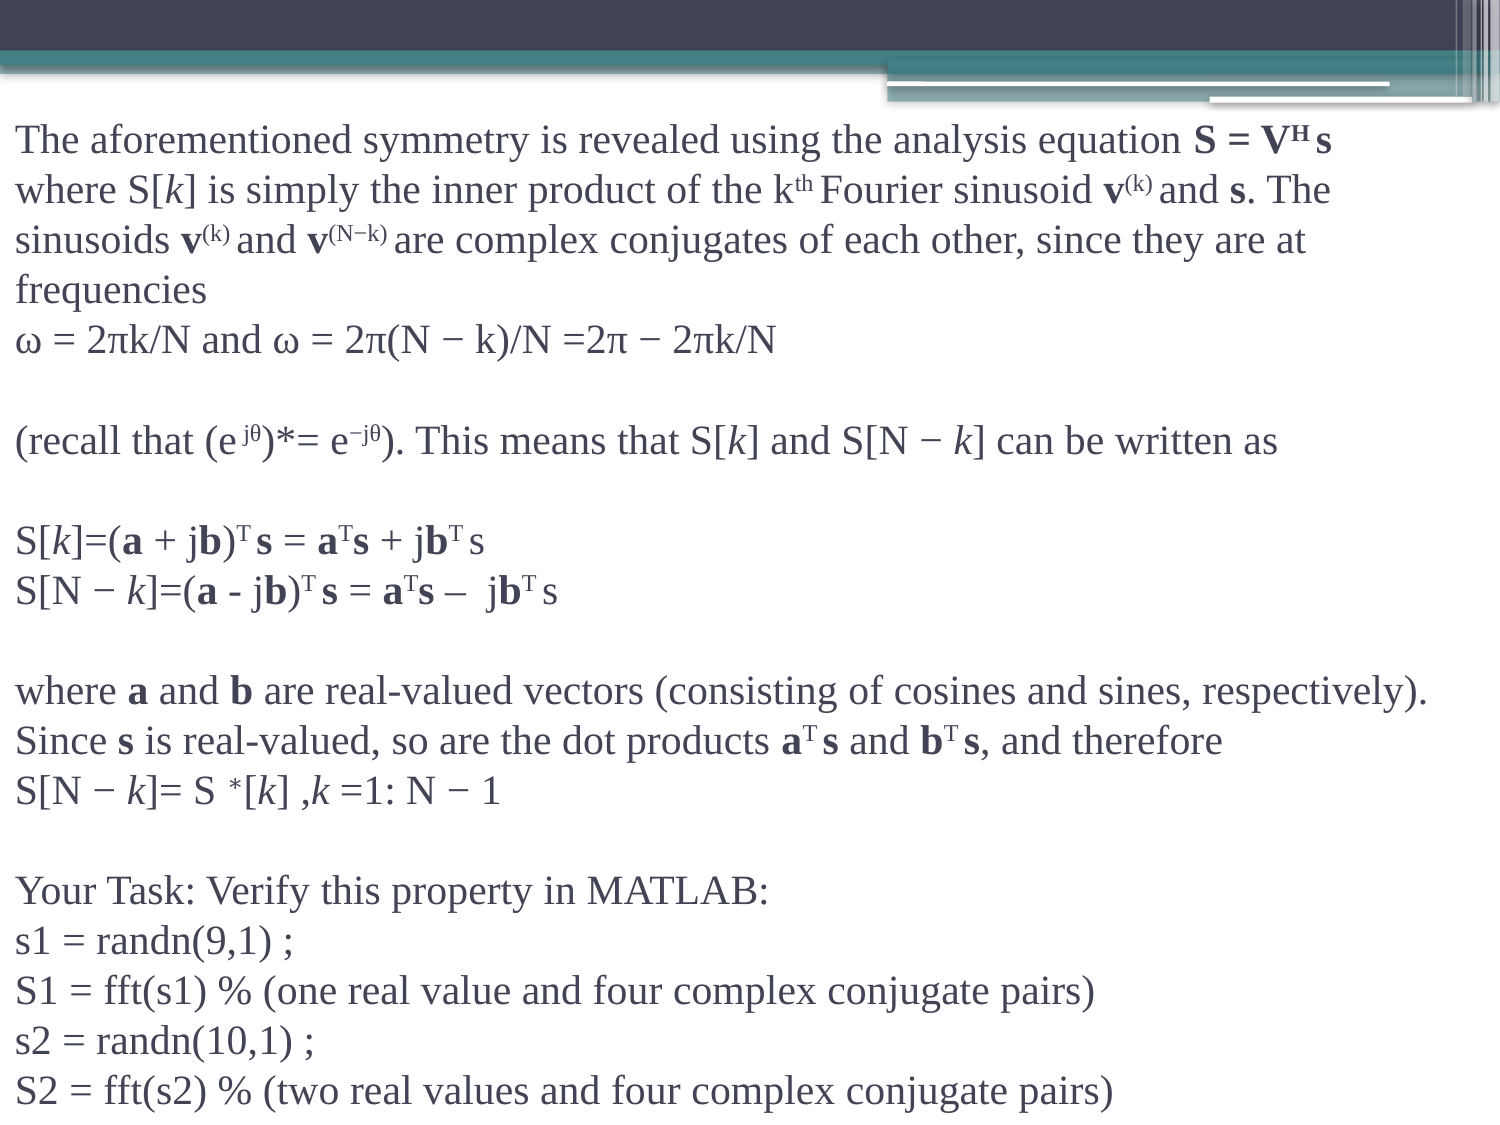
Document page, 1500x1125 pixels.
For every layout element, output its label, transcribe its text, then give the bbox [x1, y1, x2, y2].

title The aforementioned symmetry is revealed using the analysis equation S = VH s where S[k] is simply the inner product of the kth Fourier sinusoid v(k) and s. The sinusoids v(k) and v(N−k) are complex conjugates of each other, since they are at frequencies ω = 2πk/N and ω = 2π(N − k)/N =2π − 2πk/N (recall that (e jθ)*= e−jθ). This means that S[k] and S[N − k] can be written as S[k]=(a + jb)T s = aTs + jbT s S[N − k]=(a - jb)T s = aTs – jbT s where a and b are real-valued vectors (consisting of cosines and sines, respectively). Since s is real-valued, so are the dot products aT s and bT s, and therefore S[N − k]= S ∗[k] ,k =1: N − 1 Your Task: Verify this property in MATLAB: s1 = randn(9,1) ; S1 = fft(s1) % (one real value and four complex conjugate pairs) s2 = randn(10,1) ; S2 = fft(s2) % (two real values and four complex conjugate pairs) [0, 112, 1500, 1125]
